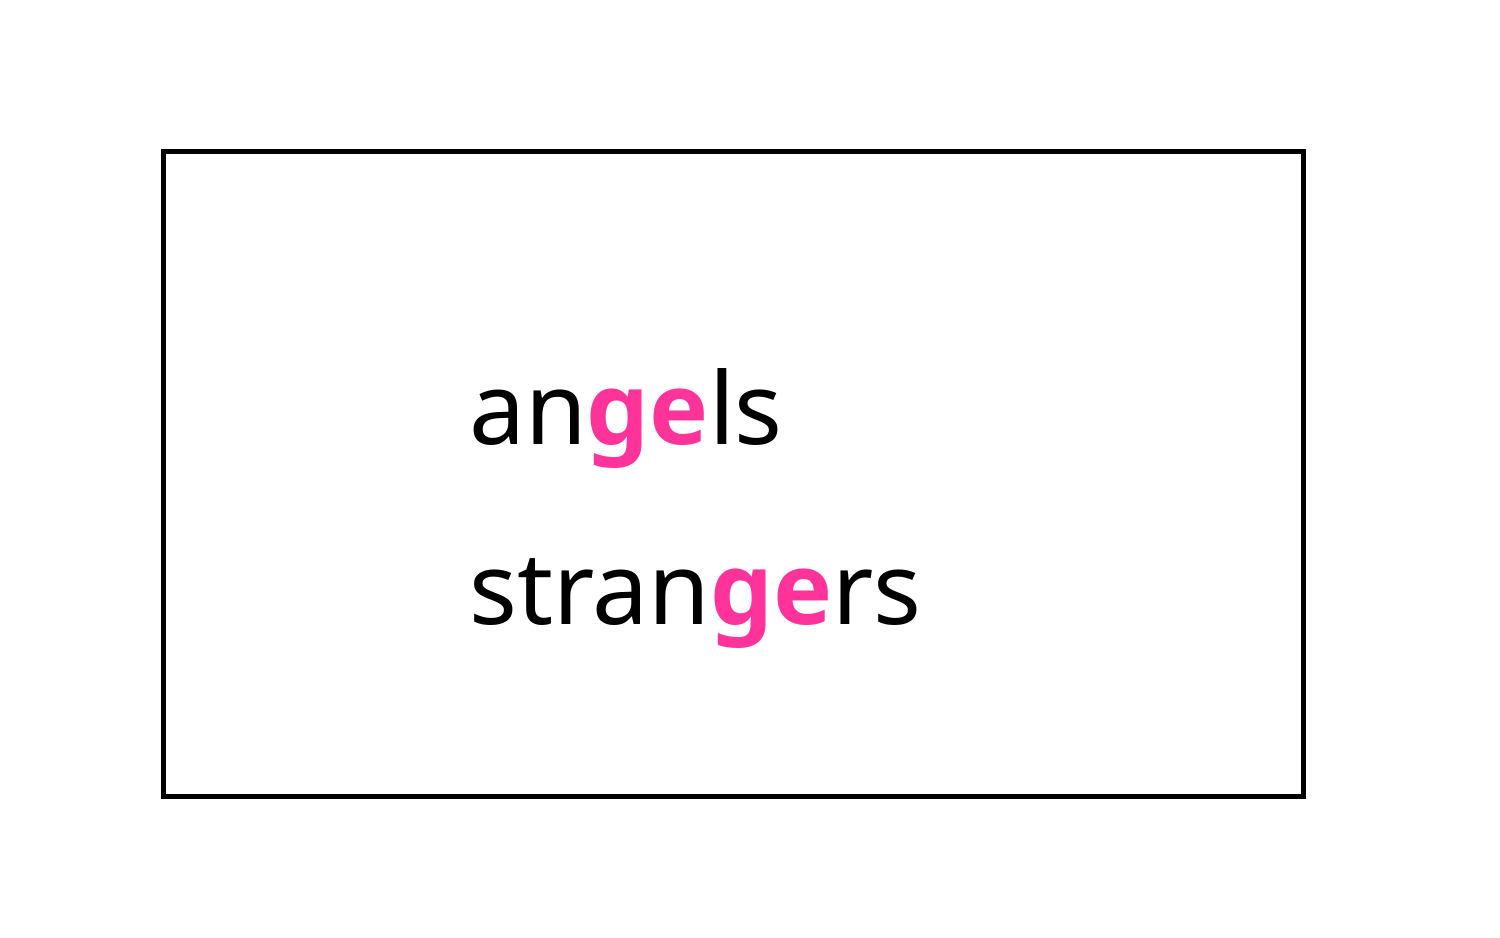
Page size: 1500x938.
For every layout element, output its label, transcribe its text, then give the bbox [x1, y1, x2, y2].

text_box [163, 150, 1304, 797]
text_box strangers [454, 517, 968, 652]
text_box angels [454, 337, 864, 473]
